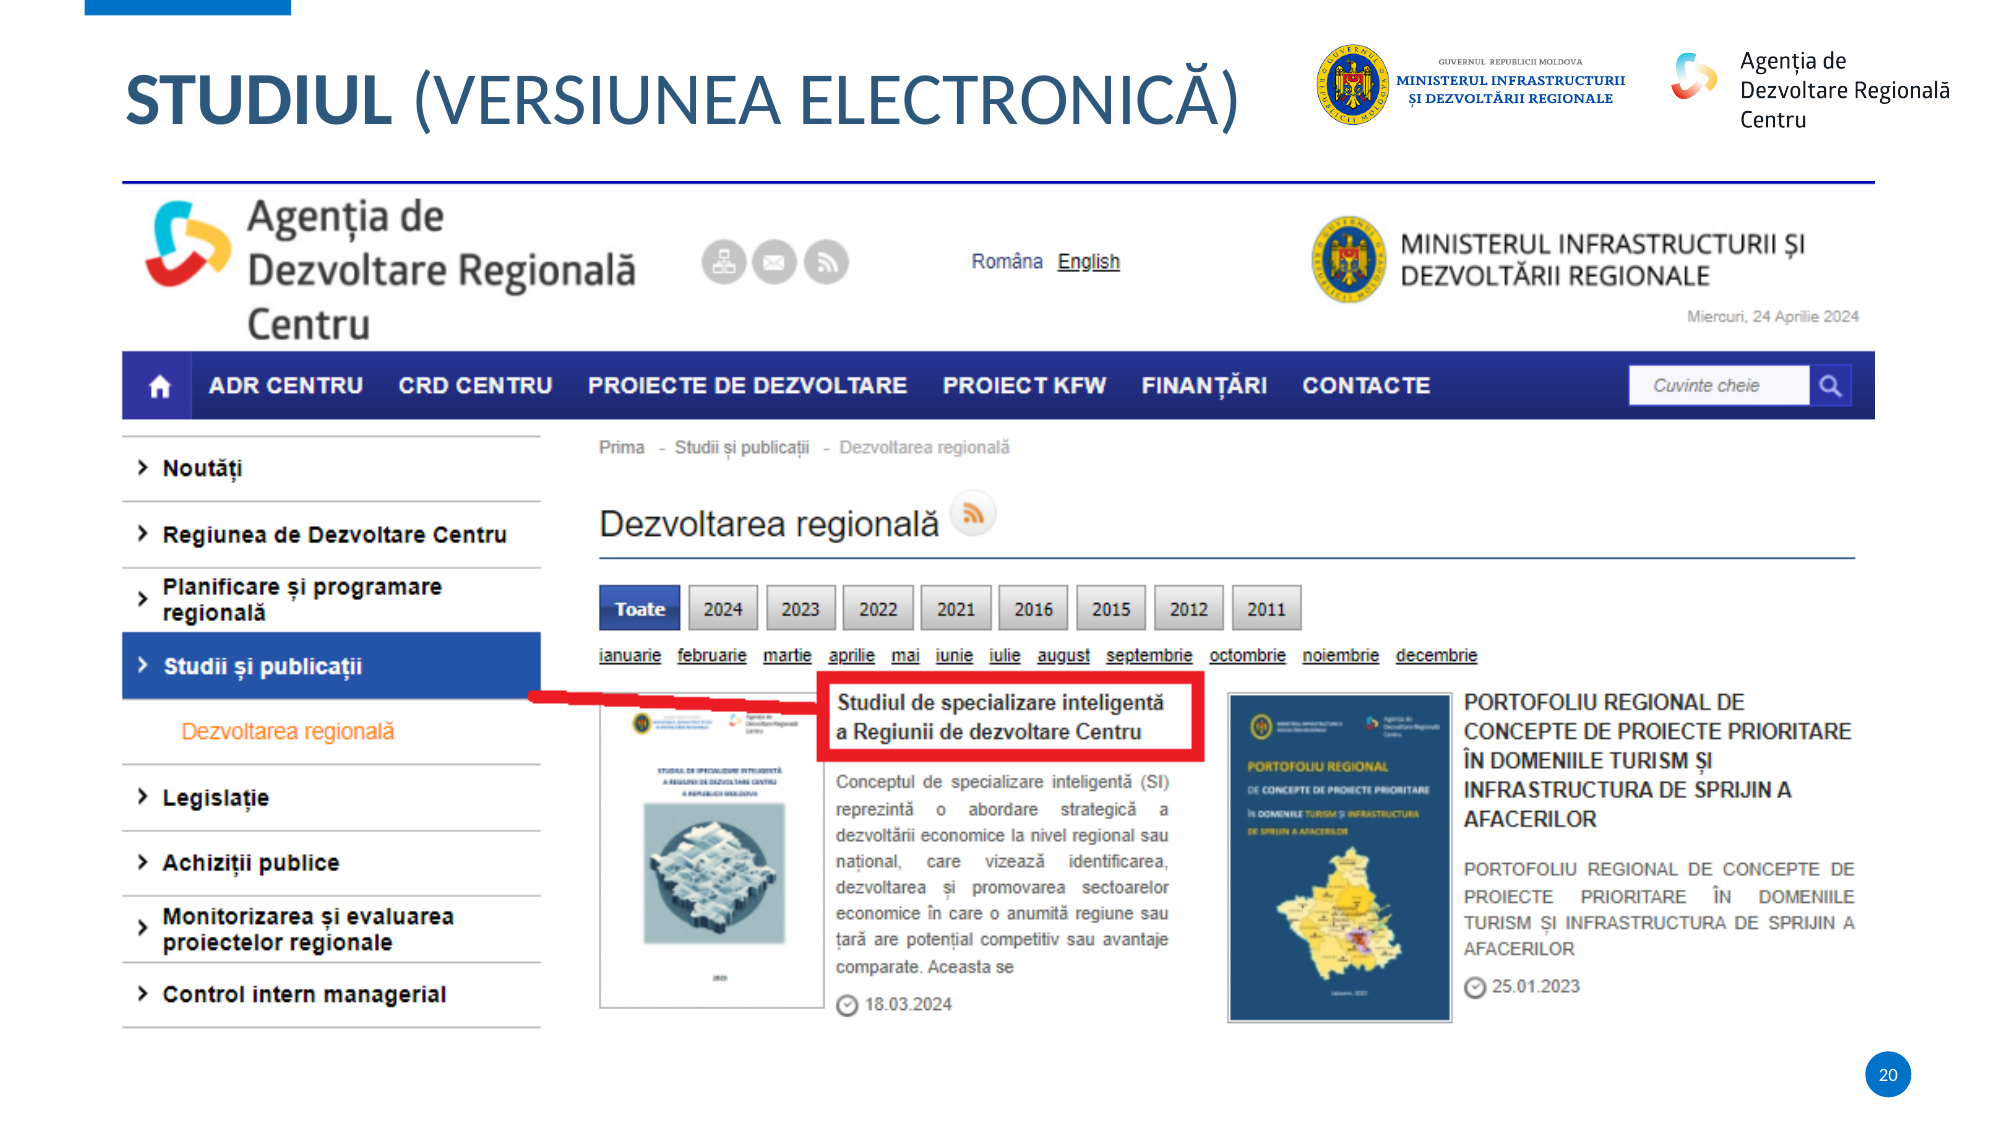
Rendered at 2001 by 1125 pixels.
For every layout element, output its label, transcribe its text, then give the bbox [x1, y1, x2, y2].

slide_number 20 [1864, 1059, 1913, 1090]
title Studiul (versiunea electronică) [23, 0, 1344, 141]
picture [1671, 51, 1949, 128]
picture [103, 181, 1875, 1035]
picture [1316, 42, 1627, 127]
